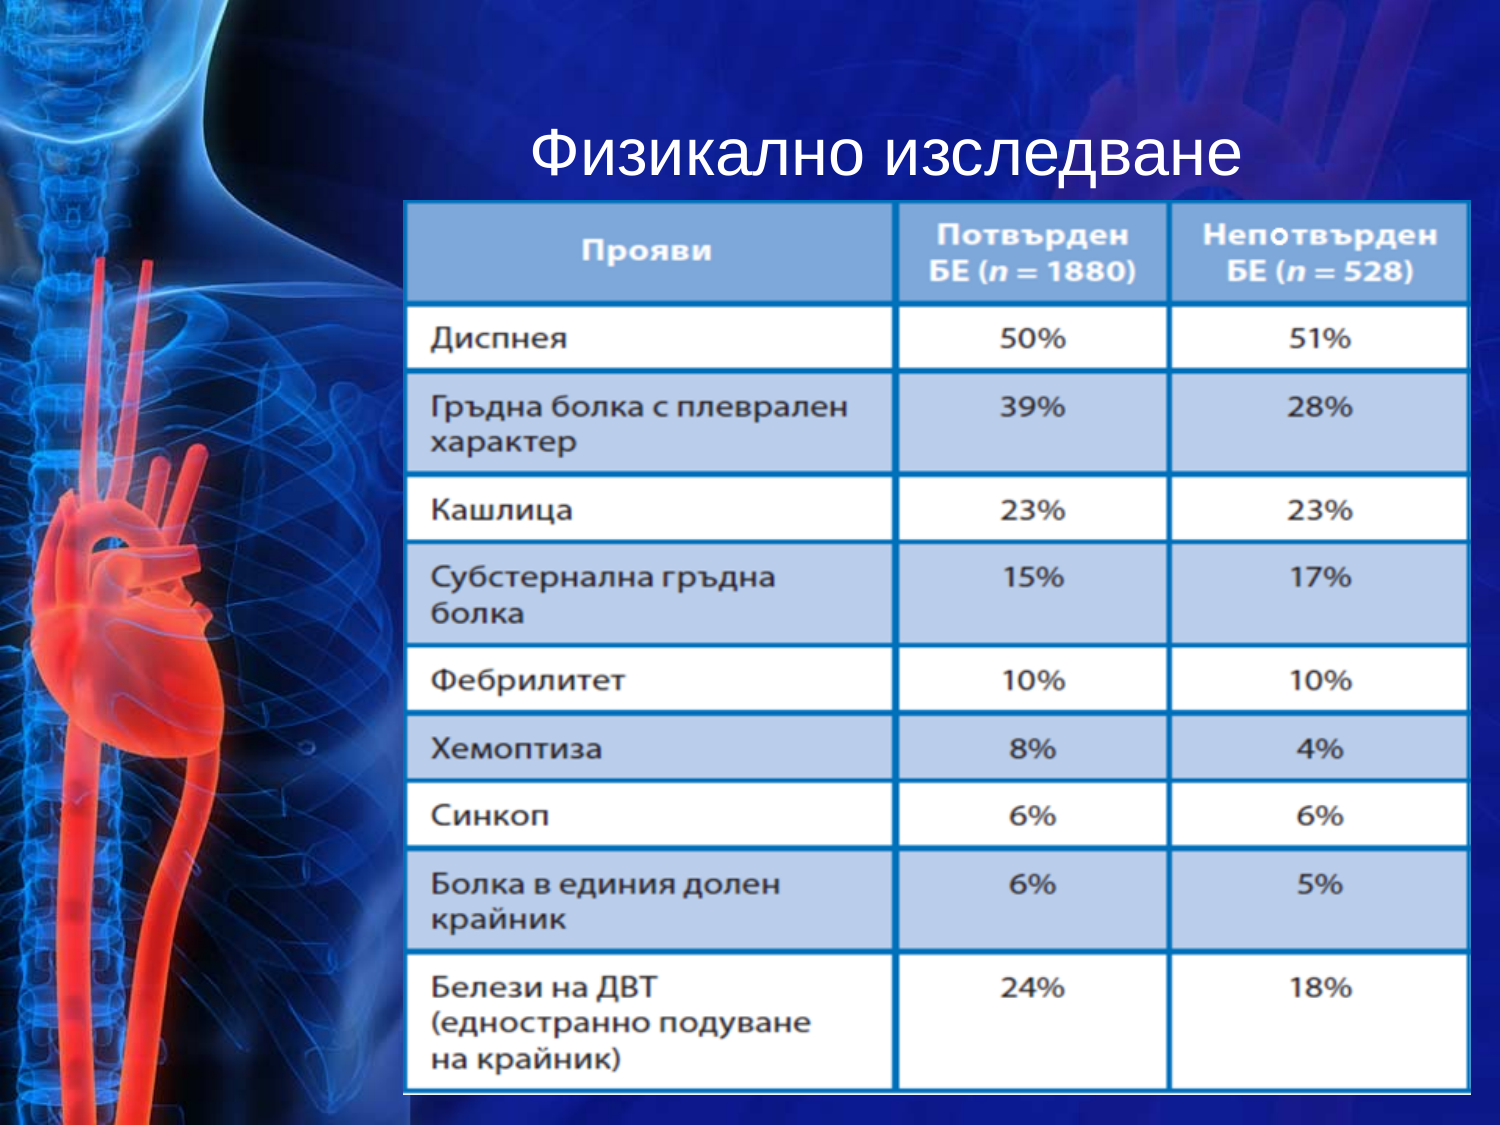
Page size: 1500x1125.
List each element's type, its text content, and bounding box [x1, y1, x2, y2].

picture [0, 0, 1500, 1125]
title Физикално изследване [514, 45, 1480, 197]
